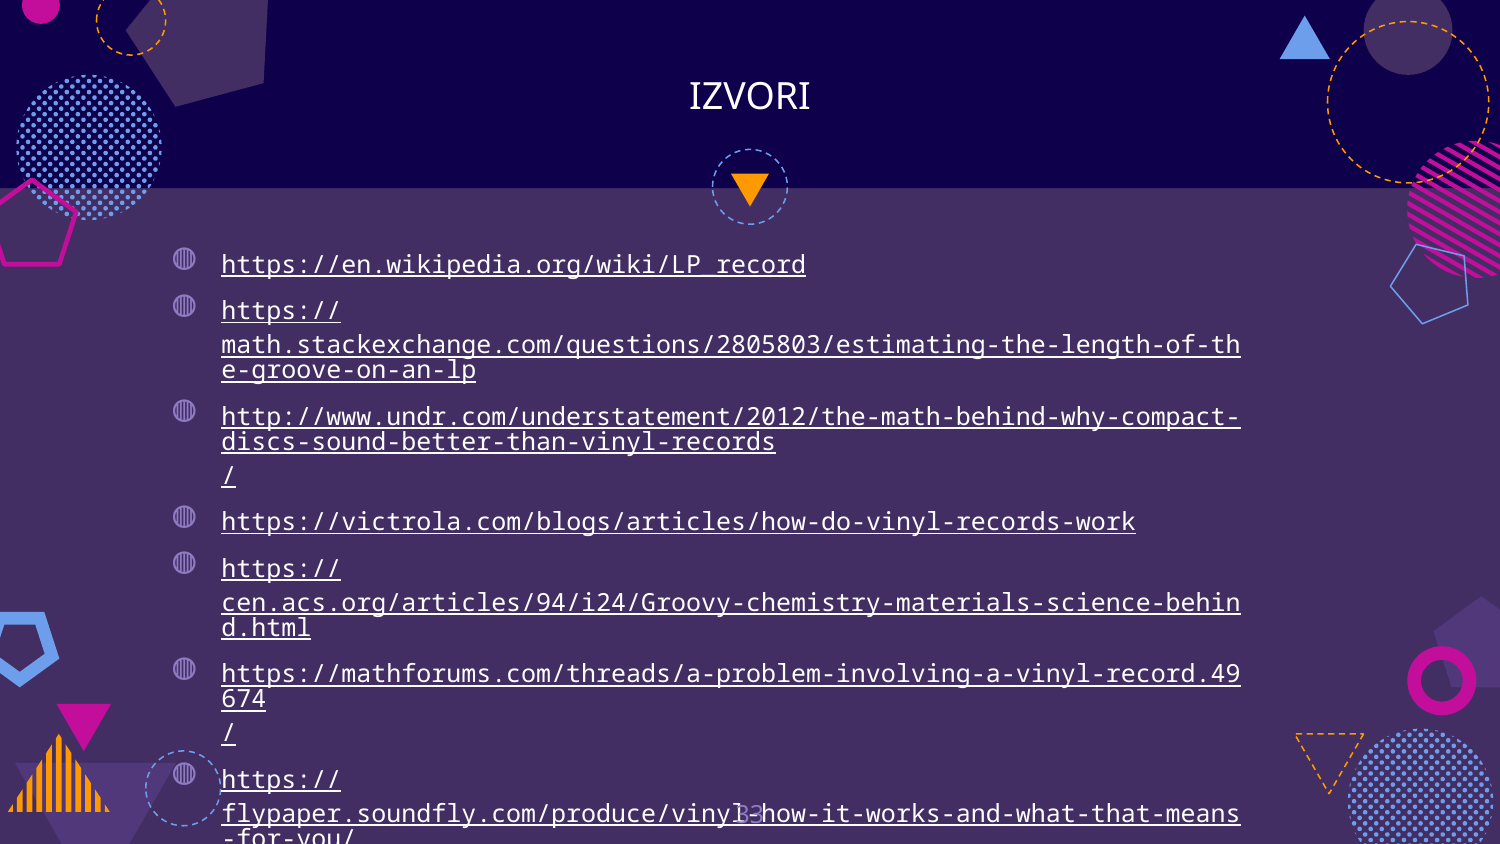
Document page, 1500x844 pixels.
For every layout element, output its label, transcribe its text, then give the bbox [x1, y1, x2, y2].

slide_number 33 [705, 783, 795, 844]
title IZVORI [335, 0, 1165, 189]
list https://en.wikipedia.org/wiki/LP_record https://math.stackexchange.com/questions/2805803/estimating-the-length-of-the-groove-on-an-lp http://www.undr.com/understatement/2012/the-math-behind-why-compact-discs-sound-better-than-vinyl-records/ https://victrola.com/blogs/articles/how-do-vinyl-records-work https://cen.acs.org/articles/94/i24/Groovy-chemistry-materials-science-behind.html https://mathforums.com/threads/a-problem-involving-a-vinyl-record.49674/ https://flypaper.soundfly.com/produce/vinyl-how-it-works-and-what-that-means-for-you/ https://audio-advent.ghost.io/how-does-a-vinyl-record-work/ https://www.britannica.com/technology/LP-record https://www.londonsoundacademy.com/blog/how-does-vinyl-work [131, 233, 1259, 740]
